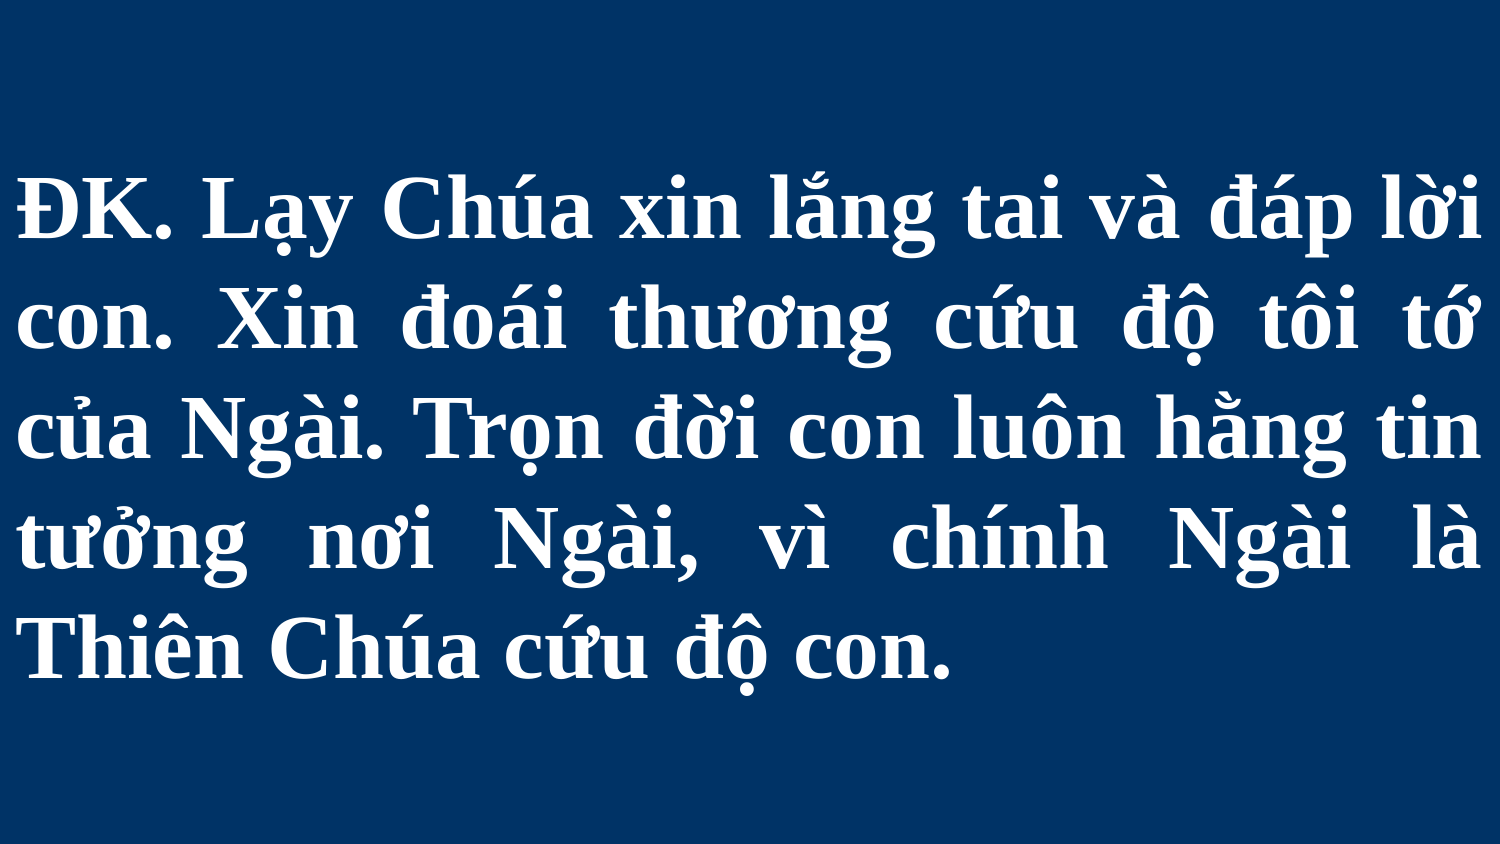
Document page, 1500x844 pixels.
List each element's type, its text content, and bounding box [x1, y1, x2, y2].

title ĐK. Lạy Chúa xin lắng tai và đáp lời con. Xin đoái thương cứu độ tôi tớ của Ngài. Trọn đời con luôn hằng tin tưởng nơi Ngài, vì chính Ngài là Thiên Chúa cứu độ con. [0, 0, 1500, 844]
